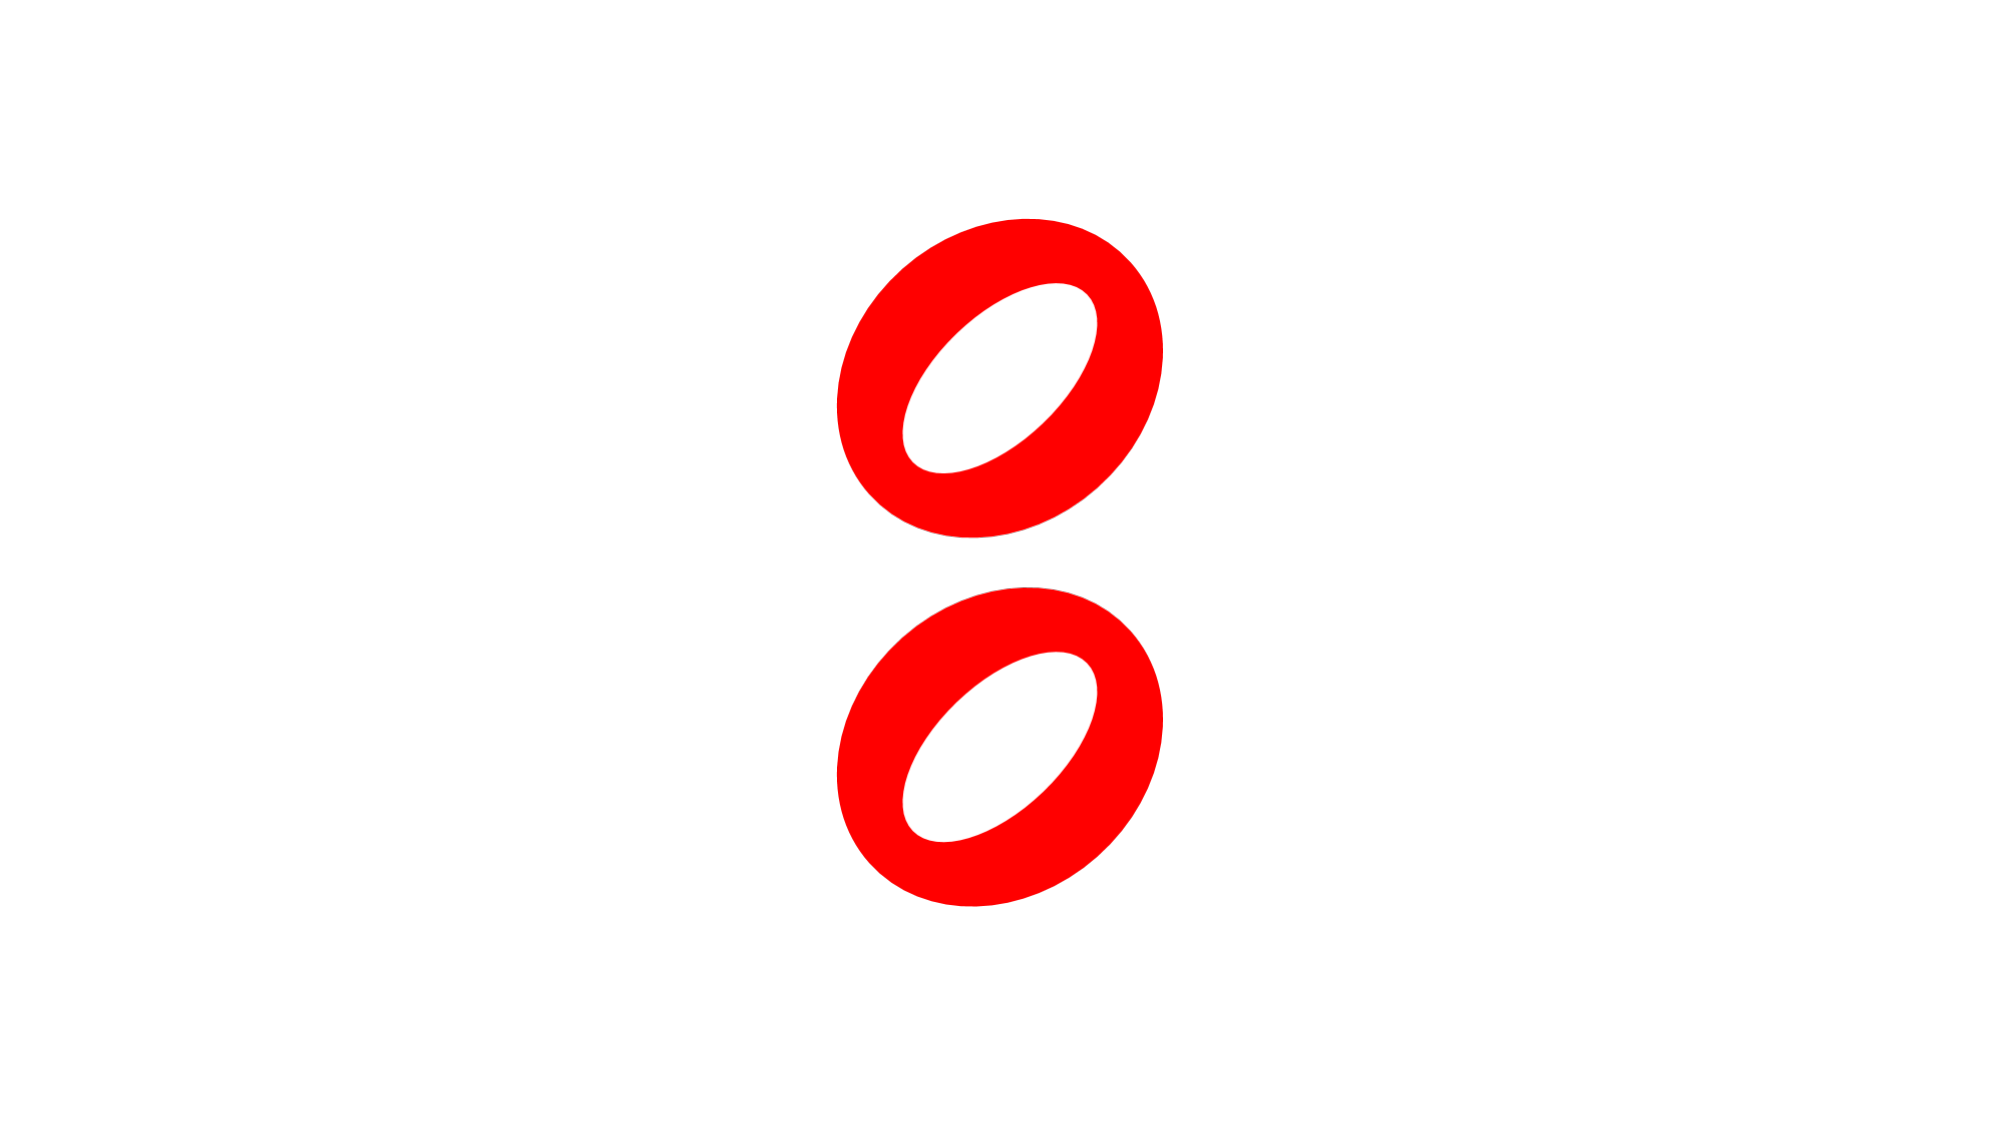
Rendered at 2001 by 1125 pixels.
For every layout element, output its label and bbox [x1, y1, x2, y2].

picture [836, 218, 1164, 907]
